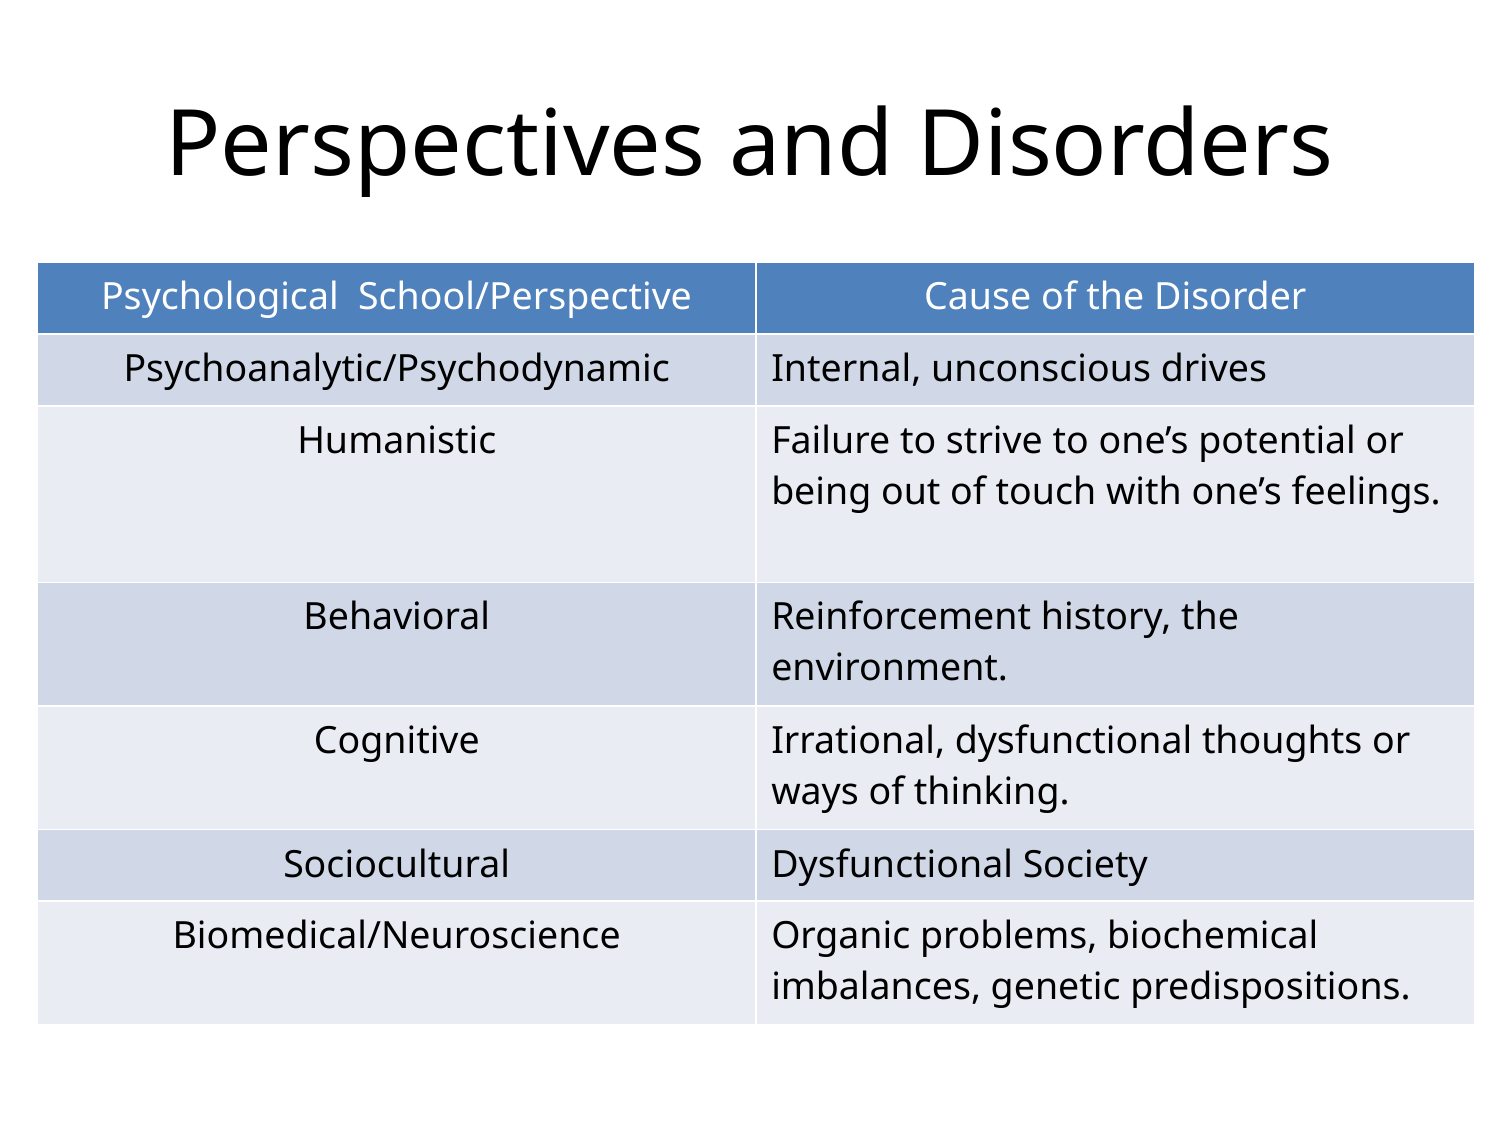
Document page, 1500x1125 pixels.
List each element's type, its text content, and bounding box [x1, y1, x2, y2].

table_cell Cognitive [38, 707, 755, 829]
table_cell Psychoanalytic/Psychodynamic [38, 335, 755, 405]
table_cell Internal, unconscious drives [757, 335, 1474, 405]
table_cell Biomedical/Neuroscience [38, 902, 755, 1024]
table_cell Reinforcement history, the environment. [757, 583, 1474, 705]
table_header Psychological School/Perspective [38, 263, 755, 333]
title Perspectives and Disorders [75, 45, 1425, 233]
table_cell Irrational, dysfunctional thoughts or ways of thinking. [757, 707, 1474, 829]
table_cell Organic problems, biochemical imbalances, genetic predispositions. [757, 902, 1474, 1024]
table_cell Behavioral [38, 583, 755, 705]
table_cell Humanistic [38, 407, 755, 582]
table_cell Dysfunctional Society [757, 830, 1474, 900]
table_header Cause of the Disorder [757, 263, 1474, 333]
table_cell Failure to strive to one’s potential or being out of touch with one’s feelings. [757, 407, 1474, 582]
table_cell Sociocultural [38, 830, 755, 900]
